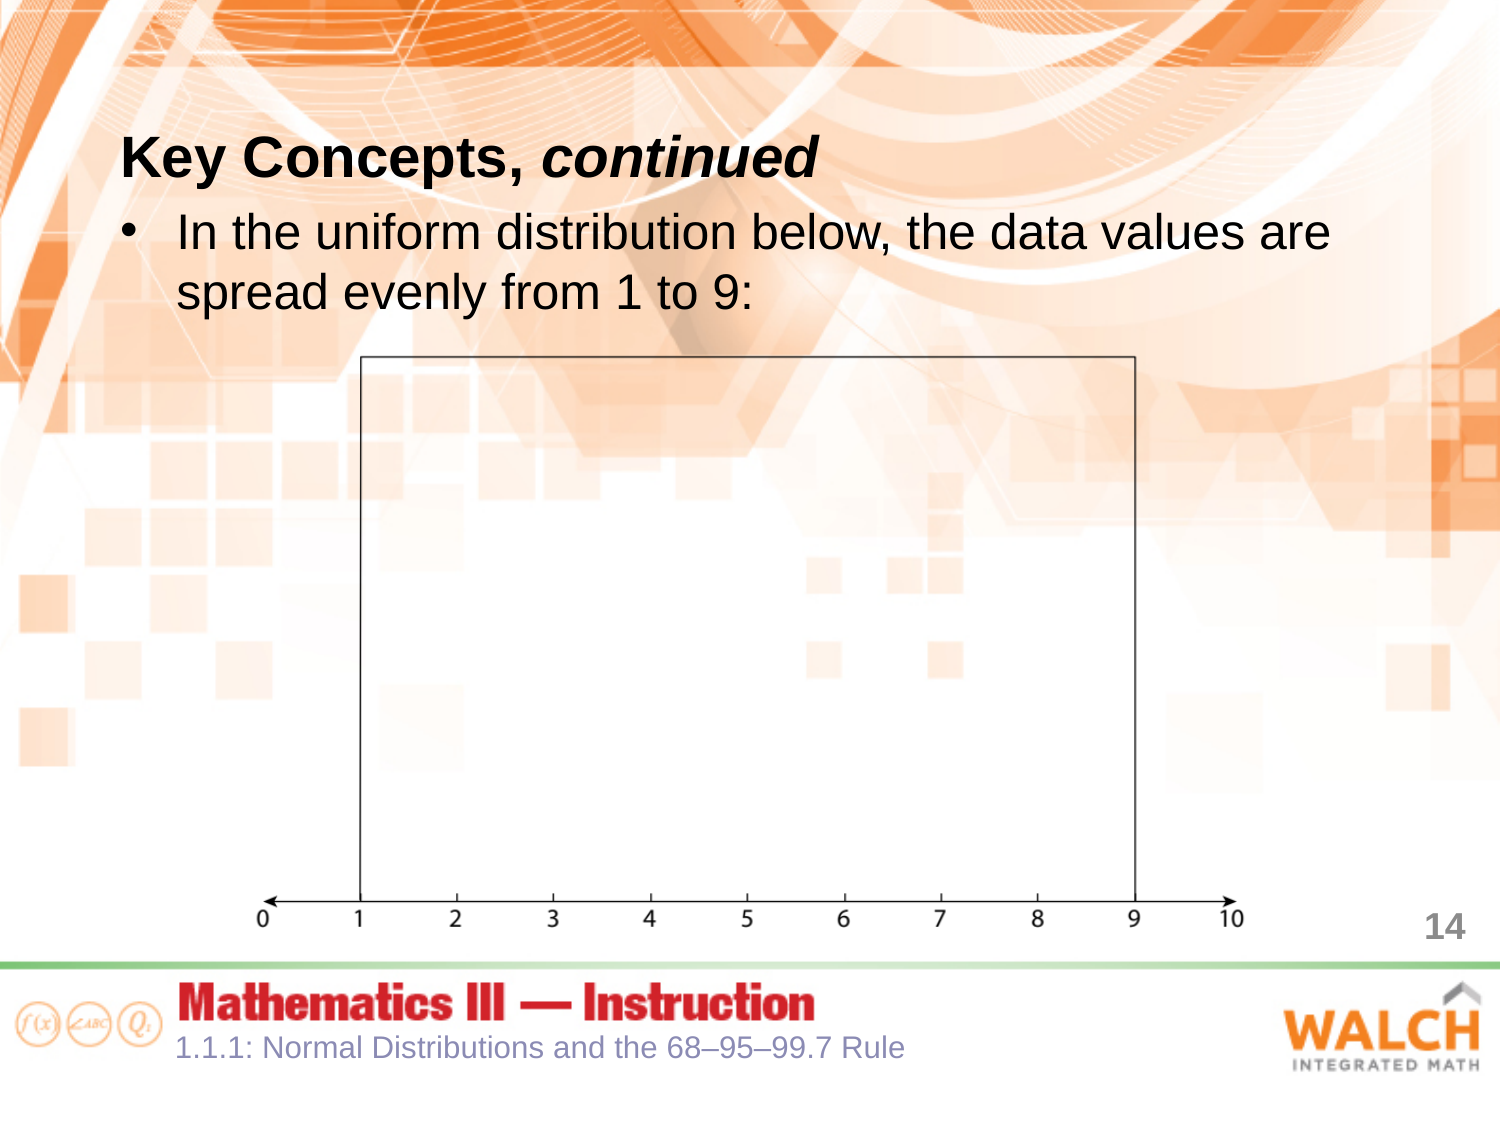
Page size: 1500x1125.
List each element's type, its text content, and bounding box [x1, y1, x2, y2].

subtitle Key Concepts, continued In the uniform distribution below, the data values are spread evenly from 1 to 9: [105, 105, 1424, 965]
slide_number 14 [1361, 901, 1481, 949]
picture [0, 0, 1500, 1091]
footer 1.1.1: Normal Distributions and the 68–95–99.7 Rule [160, 1024, 1102, 1069]
